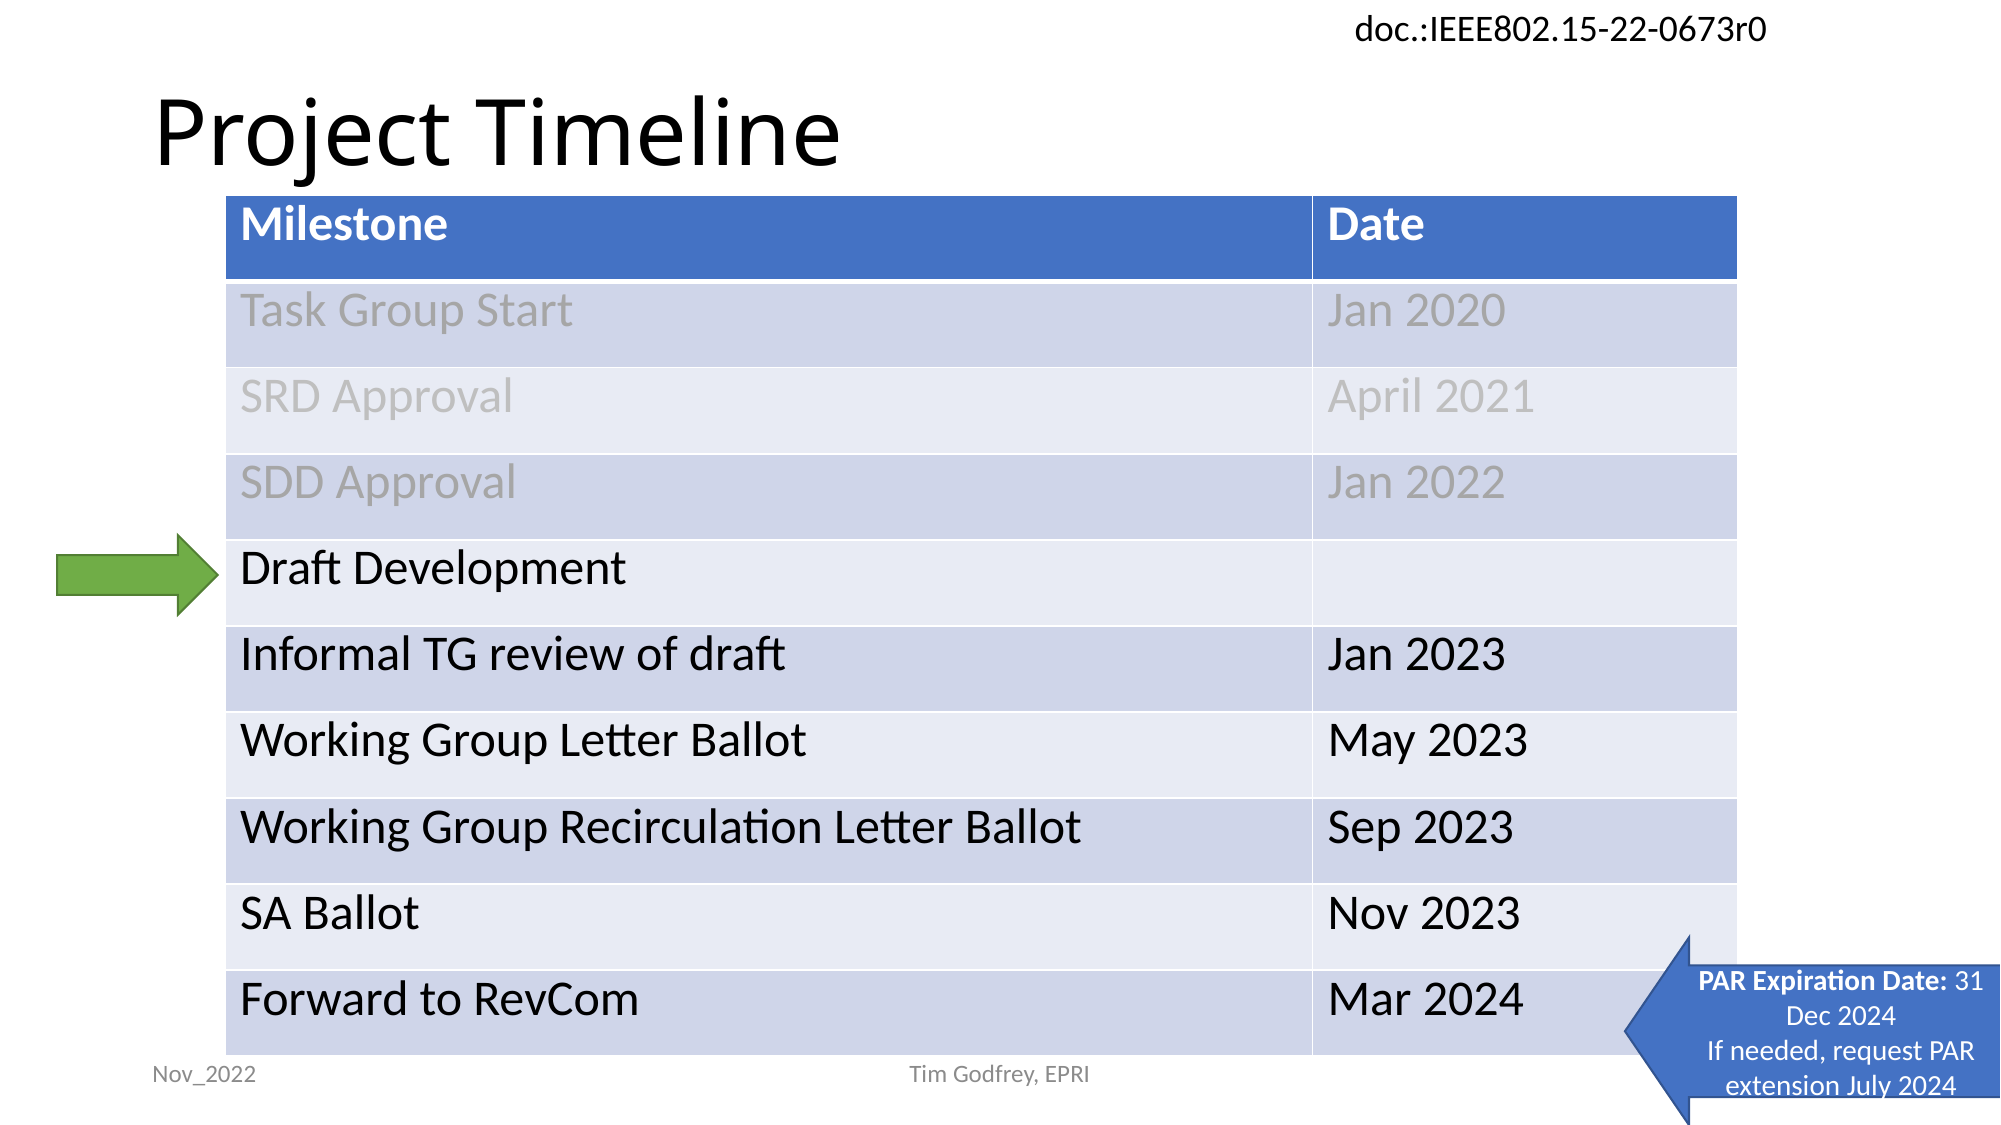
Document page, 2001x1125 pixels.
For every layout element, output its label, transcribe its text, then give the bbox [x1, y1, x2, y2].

table_cell Sep 2023 [1313, 799, 1737, 883]
table_cell SA Ballot [226, 885, 1312, 969]
table_cell May 2023 [1313, 713, 1737, 797]
table_cell Forward to RevCom [226, 971, 1312, 1055]
title Project Timeline [137, 59, 1863, 213]
text_box [56, 532, 220, 618]
table_cell Jan 2023 [1313, 627, 1737, 711]
table_cell Mar 2024 [1313, 971, 1664, 1055]
table_cell Nov 2023 [1313, 885, 1737, 969]
table_cell Jan 2020 [1313, 284, 1737, 367]
table_cell SRD Approval [226, 368, 1312, 453]
table_cell Working Group Recirculation Letter Ballot [226, 799, 1312, 883]
text_box PAR Expiration Date: 31 Dec 2024 If needed, request PAR extension July 2024 [1623, 934, 2000, 1125]
table_cell Informal TG review of draft [226, 627, 1312, 711]
table_cell April 2021 [1313, 368, 1737, 453]
table_header Milestone [226, 196, 1312, 279]
footer Tim Godfrey, EPRI [662, 1057, 1338, 1103]
table_header Date [1313, 196, 1737, 279]
table_cell [1313, 541, 1737, 625]
slide_number Nov_2022 [137, 1042, 588, 1103]
table_cell SDD Approval [226, 455, 1312, 539]
table_cell Jan 2022 [1313, 455, 1737, 539]
table_cell Task Group Start [226, 284, 1312, 367]
table_cell Draft Development [226, 541, 1312, 625]
table_cell Working Group Letter Ballot [226, 713, 1312, 797]
